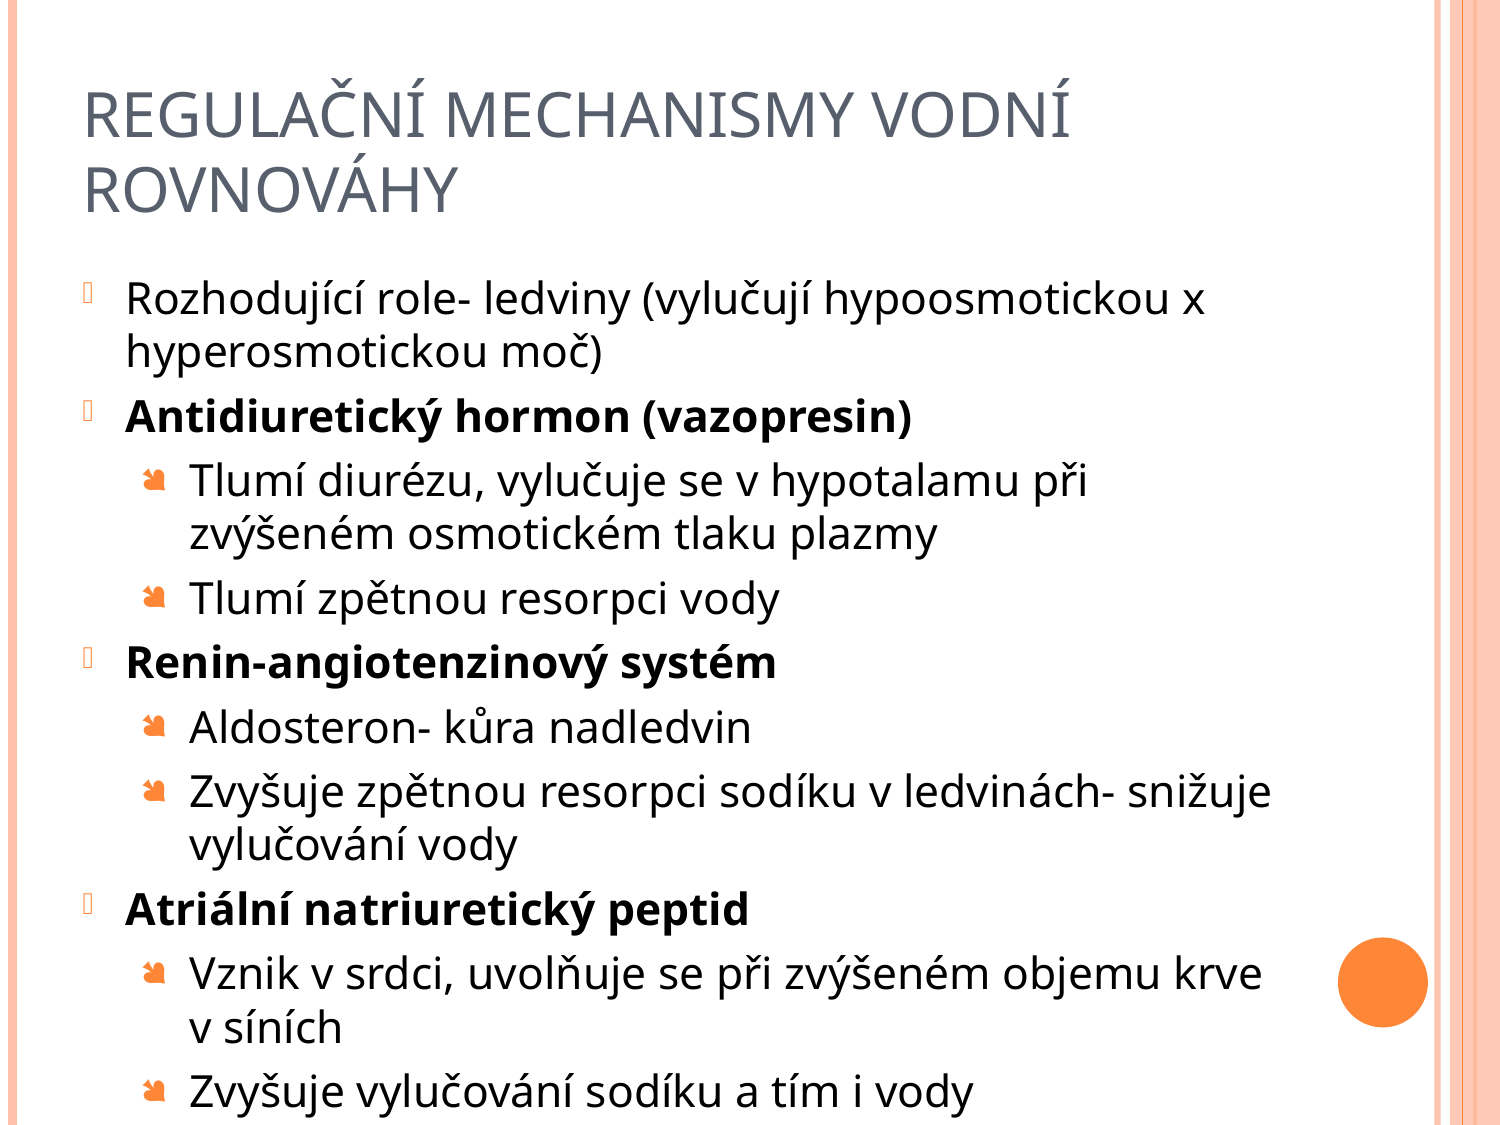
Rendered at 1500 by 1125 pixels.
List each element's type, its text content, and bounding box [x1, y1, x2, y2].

list Rozhodující role- ledviny (vylučují hypoosmotickou x hyperosmotickou moč) Antidiuretický hormon (vazopresin) Tlumí diurézu, vylučuje se v hypotalamu při zvýšeném osmotickém tlaku plazmy Tlumí zpětnou resorpci vody Renin-angiotenzinový systém Aldosteron- kůra nadledvin Zvyšuje zpětnou resorpci sodíku v ledvinách- snižuje vylučování vody Atriální natriuretický peptid Vznik v srdci, uvolňuje se při zvýšeném objemu krve v síních Zvyšuje vylučování sodíku a tím i vody [74, 261, 1301, 1125]
title Regulační mechanismy vodní rovnováhy [74, 0, 1301, 234]
